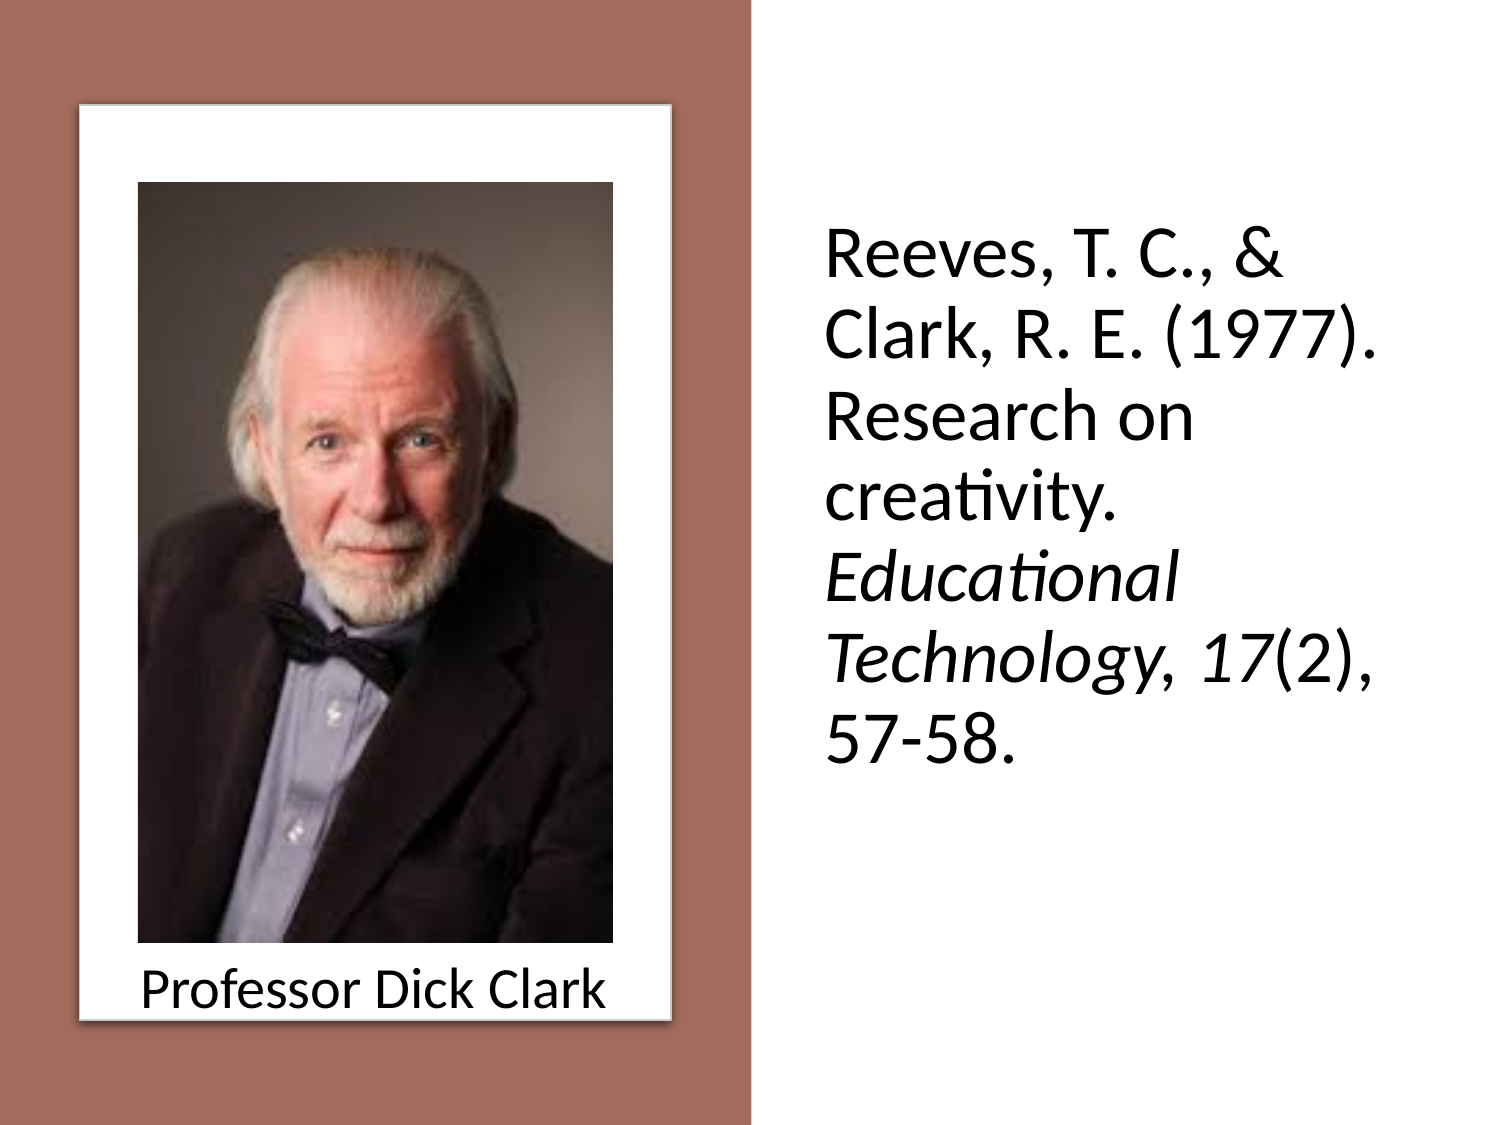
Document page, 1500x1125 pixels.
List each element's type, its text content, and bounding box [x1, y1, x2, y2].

text_box Professor Dick Clark [125, 942, 623, 1028]
title Reeves, T. C., & Clark, R. E. (1977). Research on creativity. Educational Technology, 17(2), 57-58. [809, 144, 1442, 878]
text_box [0, 0, 753, 1125]
text_box [77, 103, 673, 1022]
picture [137, 182, 614, 943]
